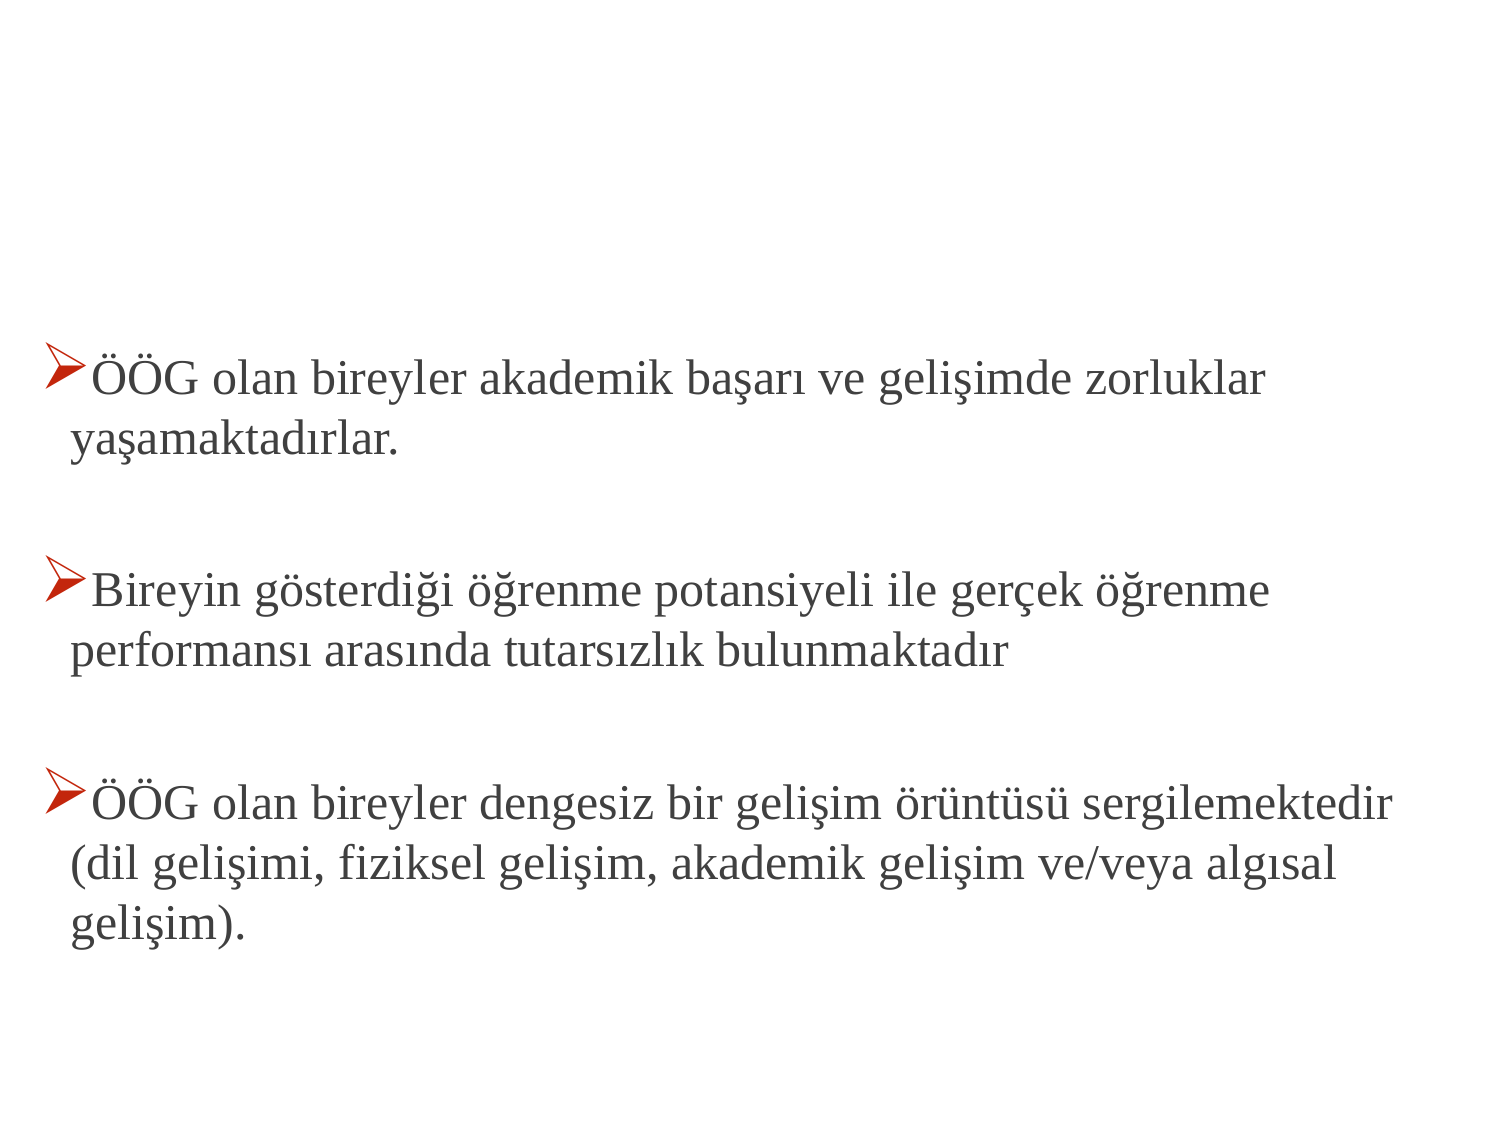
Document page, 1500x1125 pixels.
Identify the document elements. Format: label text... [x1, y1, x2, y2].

list ÖÖG olan bireyler akademik başarı ve gelişimde zorluklar yaşamaktadırlar. Bireyin gösterdiği öğrenme potansiyeli ile gerçek öğrenme performansı arasında tutarsızlık bulunmaktadır ÖÖG olan bireyler dengesiz bir gelişim örüntüsü sergilemektedir (dil gelişimi, fiziksel gelişim, akademik gelişim ve/veya algısal gelişim). [17, 184, 1436, 1094]
